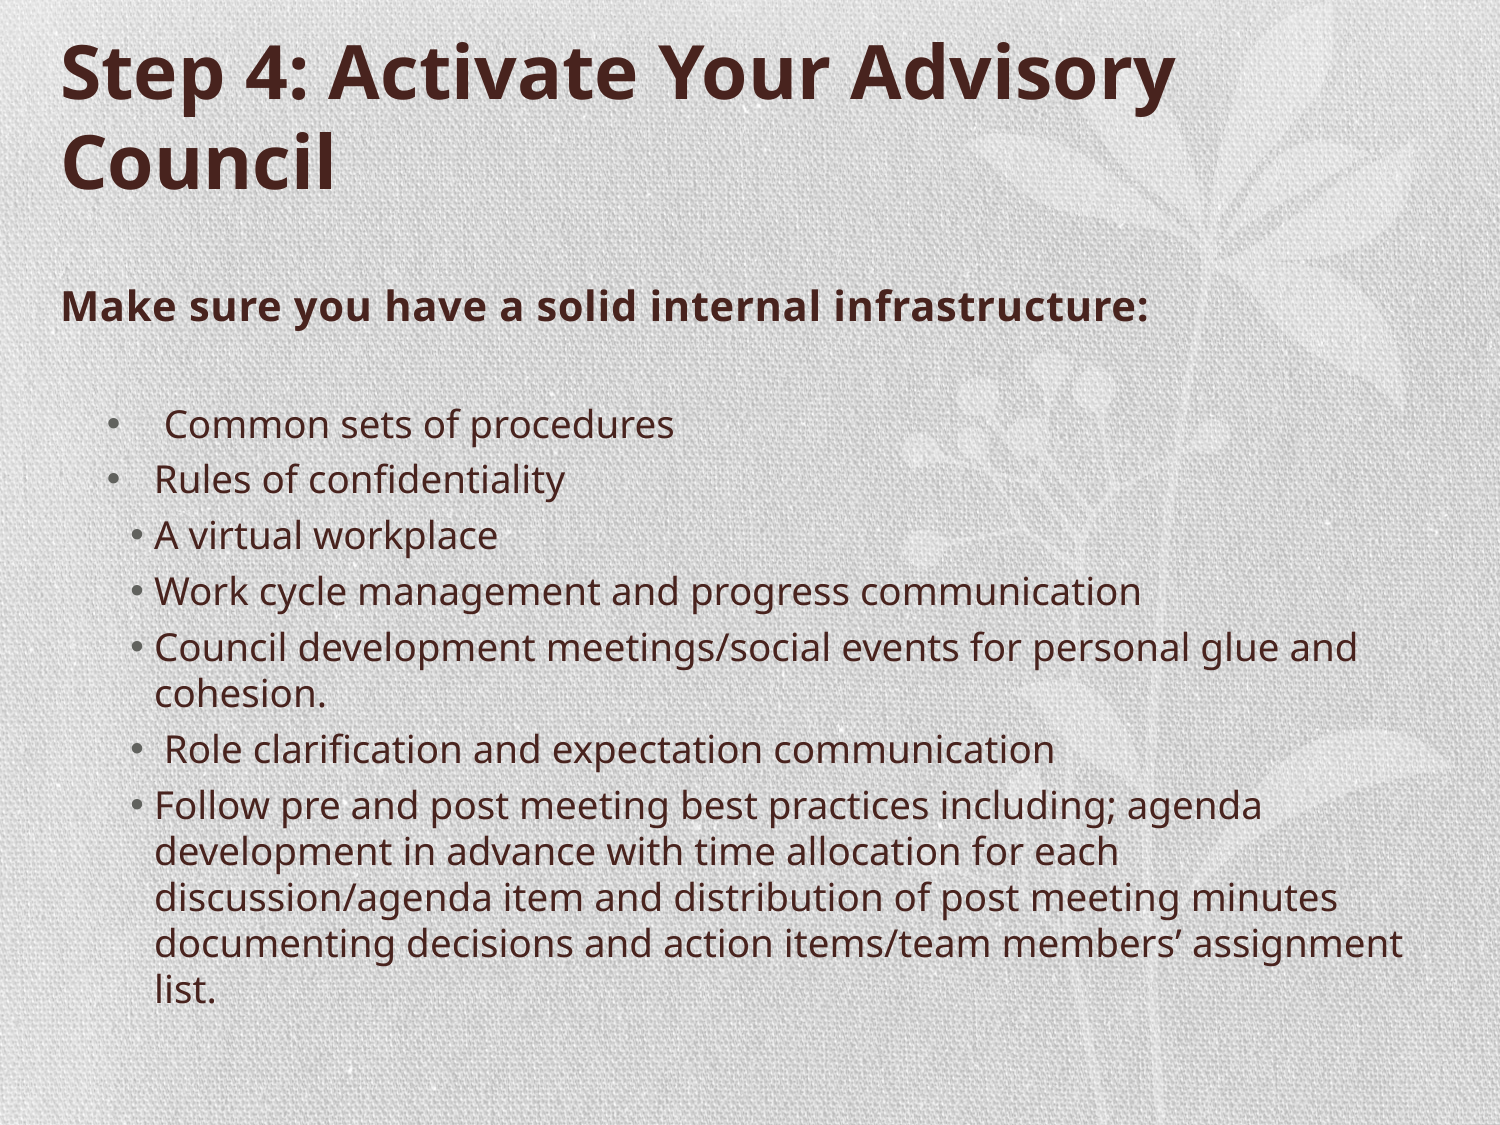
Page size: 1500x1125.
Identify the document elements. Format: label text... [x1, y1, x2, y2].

list Make sure you have a solid internal infrastructure: Common sets of procedures Rules of confidentiality A virtual workplace Work cycle management and progress communication Council development meetings/social events for personal glue and cohesion. Role clarification and expectation communication Follow pre and post meeting best practices including; agenda development in advance with time allocation for each discussion/agenda item and distribution of post meeting minutes documenting decisions and action items/team members’ assignment list. [45, 213, 1455, 1023]
title Step 4: Activate Your Advisory Council [45, 37, 1455, 213]
